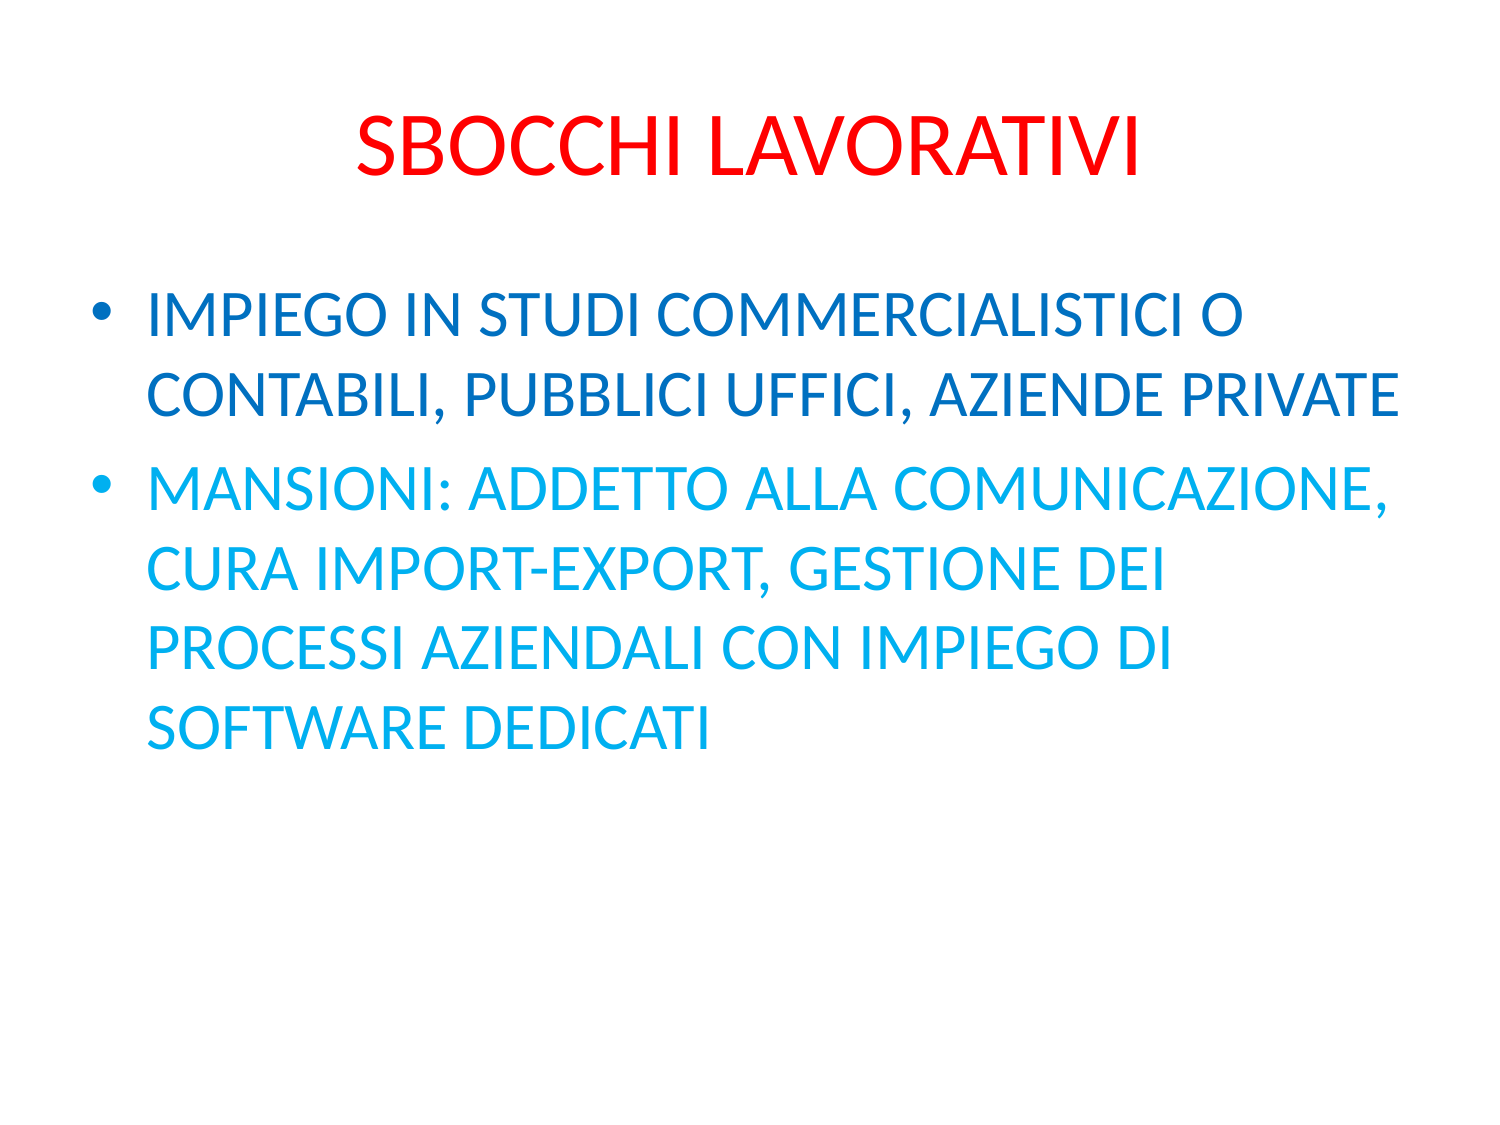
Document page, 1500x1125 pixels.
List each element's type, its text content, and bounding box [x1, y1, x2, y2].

list IMPIEGO IN STUDI COMMERCIALISTICI O CONTABILI, PUBBLICI UFFICI, AZIENDE PRIVATE MANSIONI: ADDETTO ALLA COMUNICAZIONE, CURA IMPORT-EXPORT, GESTIONE DEI PROCESSI AZIENDALI CON IMPIEGO DI SOFTWARE DEDICATI [75, 262, 1425, 1005]
title SBOCCHI LAVORATIVI [75, 45, 1425, 233]
